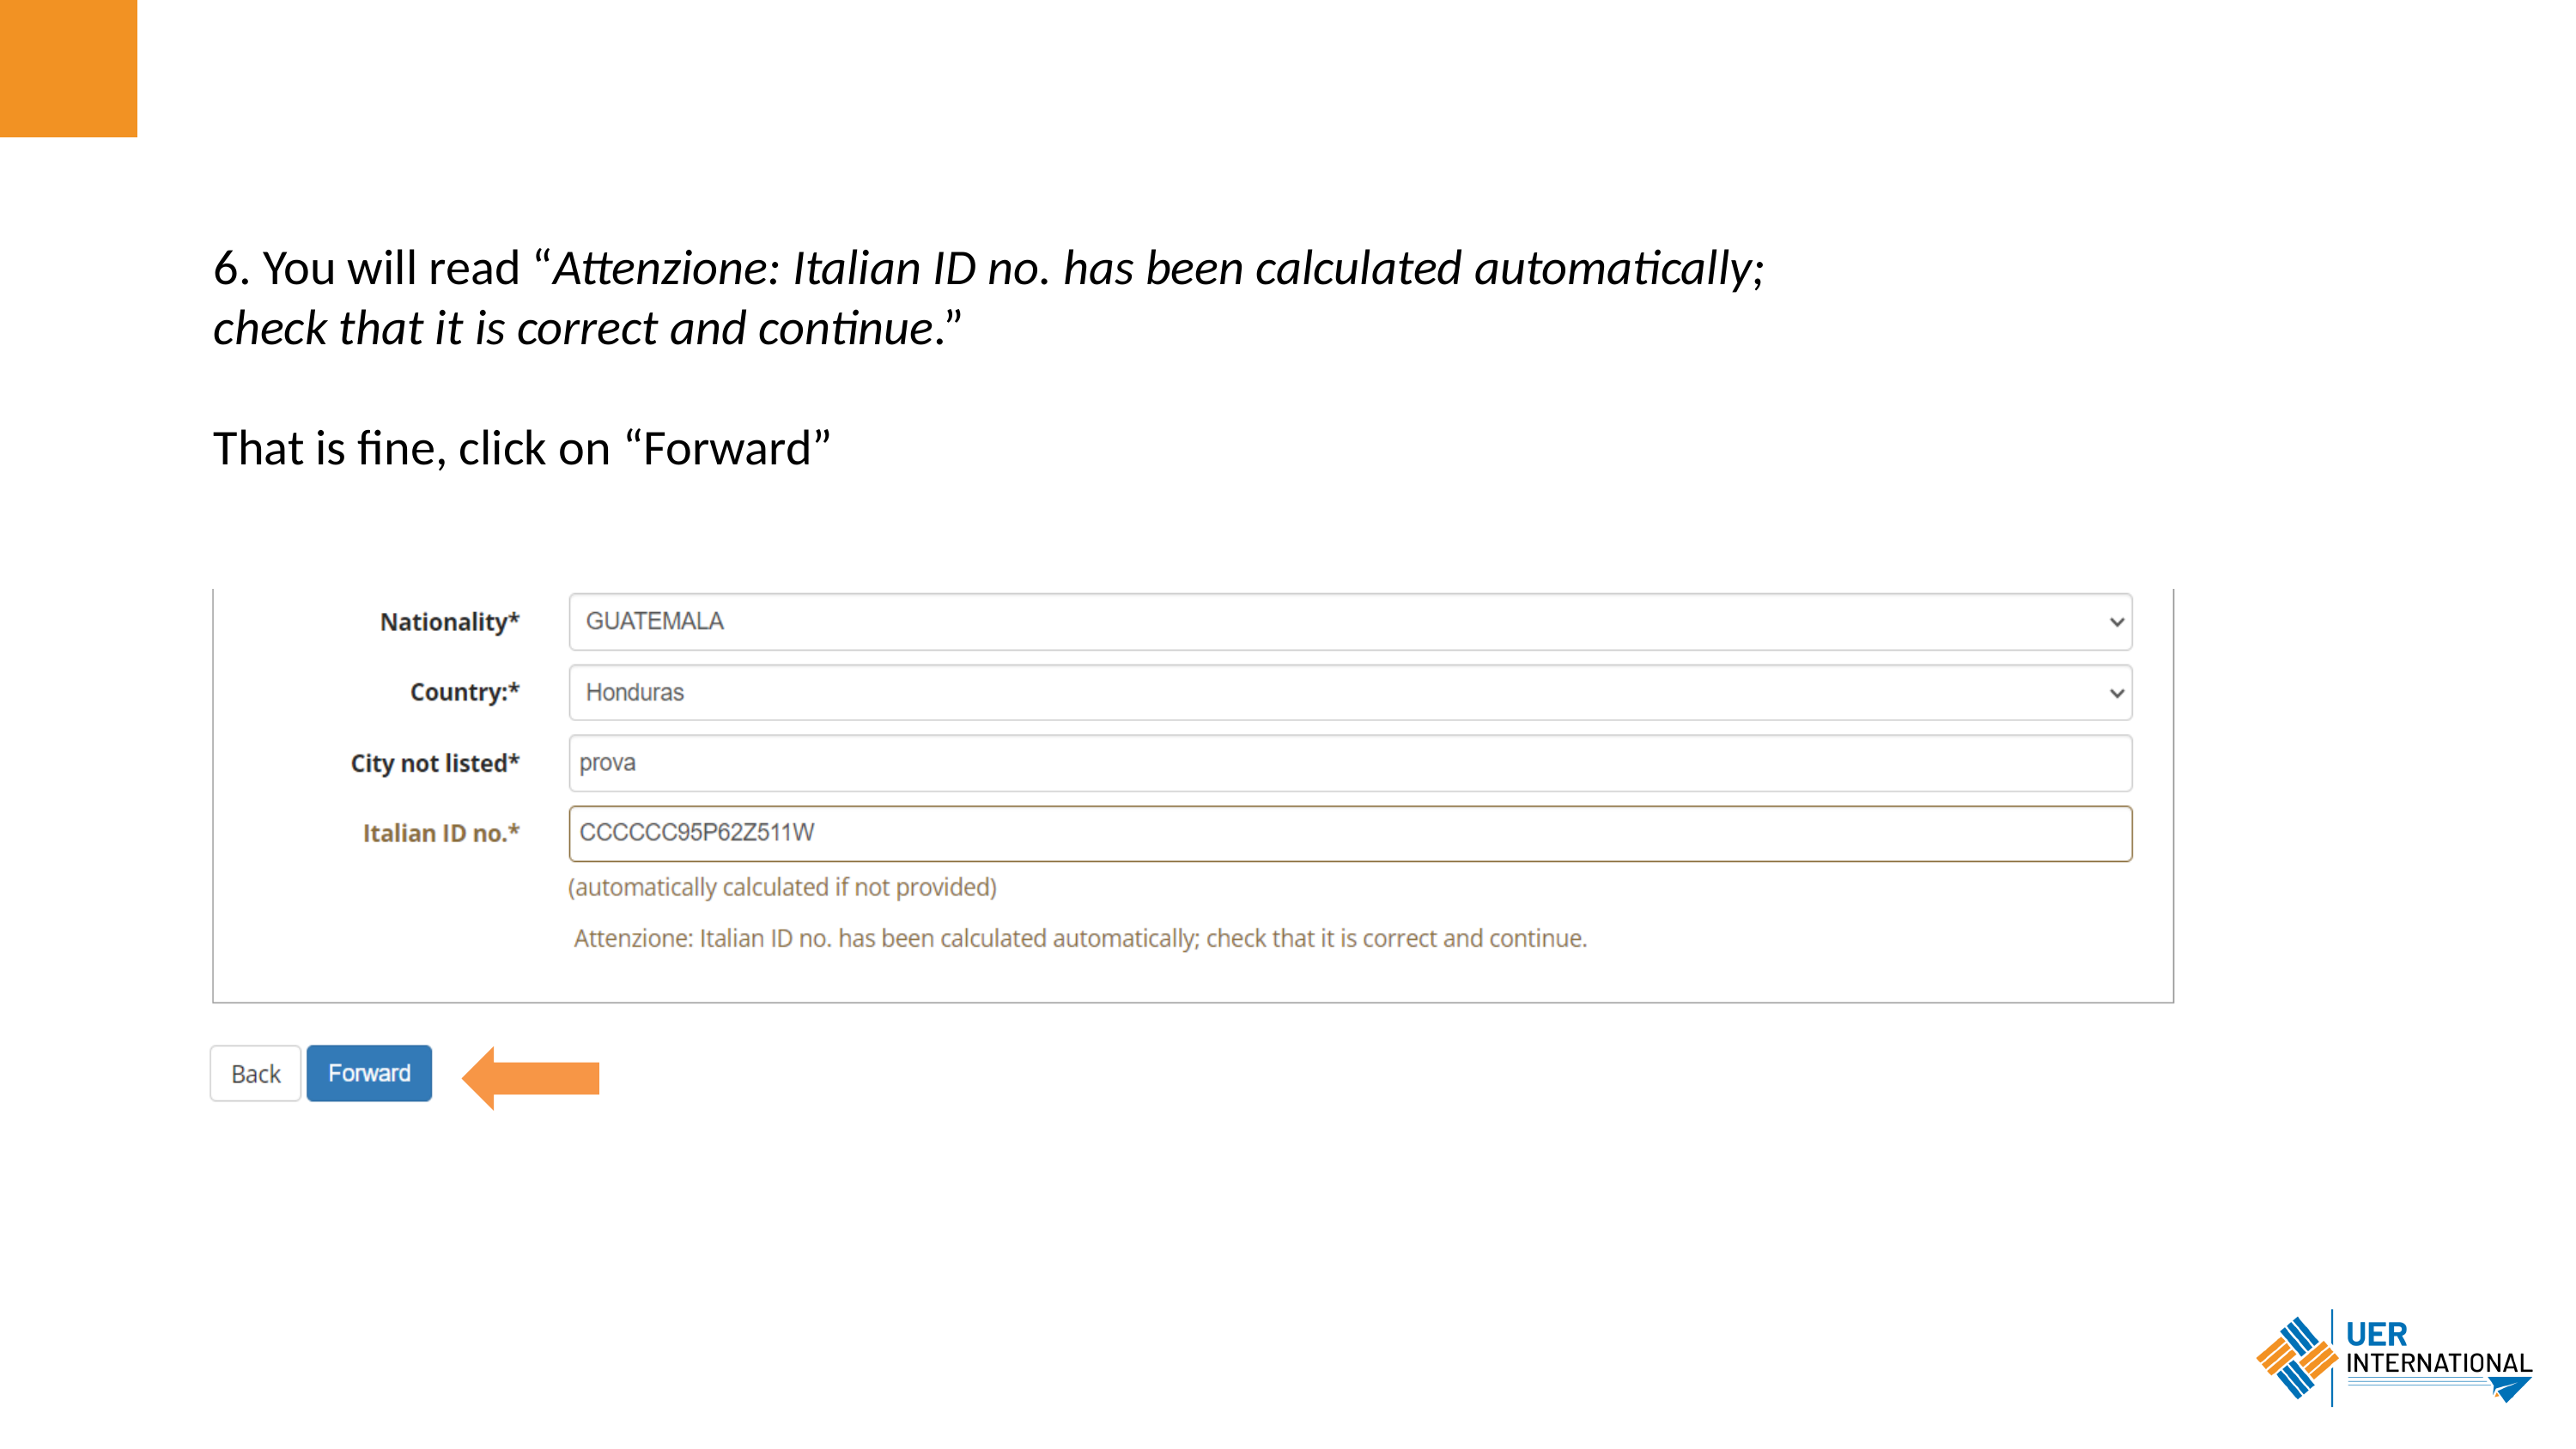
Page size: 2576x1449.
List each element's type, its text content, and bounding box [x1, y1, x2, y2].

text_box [0, 0, 138, 138]
text_box 6. You will read “Attenzione: Italian ID no. has been calculated automatically; check that it is correct and continue.” That is fine, click on “Forward” [201, 227, 1857, 415]
picture [200, 589, 2181, 1160]
text_box [2245, 1303, 2535, 1410]
text_box TYPES OF LEARNING AGREEMENT [201, 415, 864, 589]
